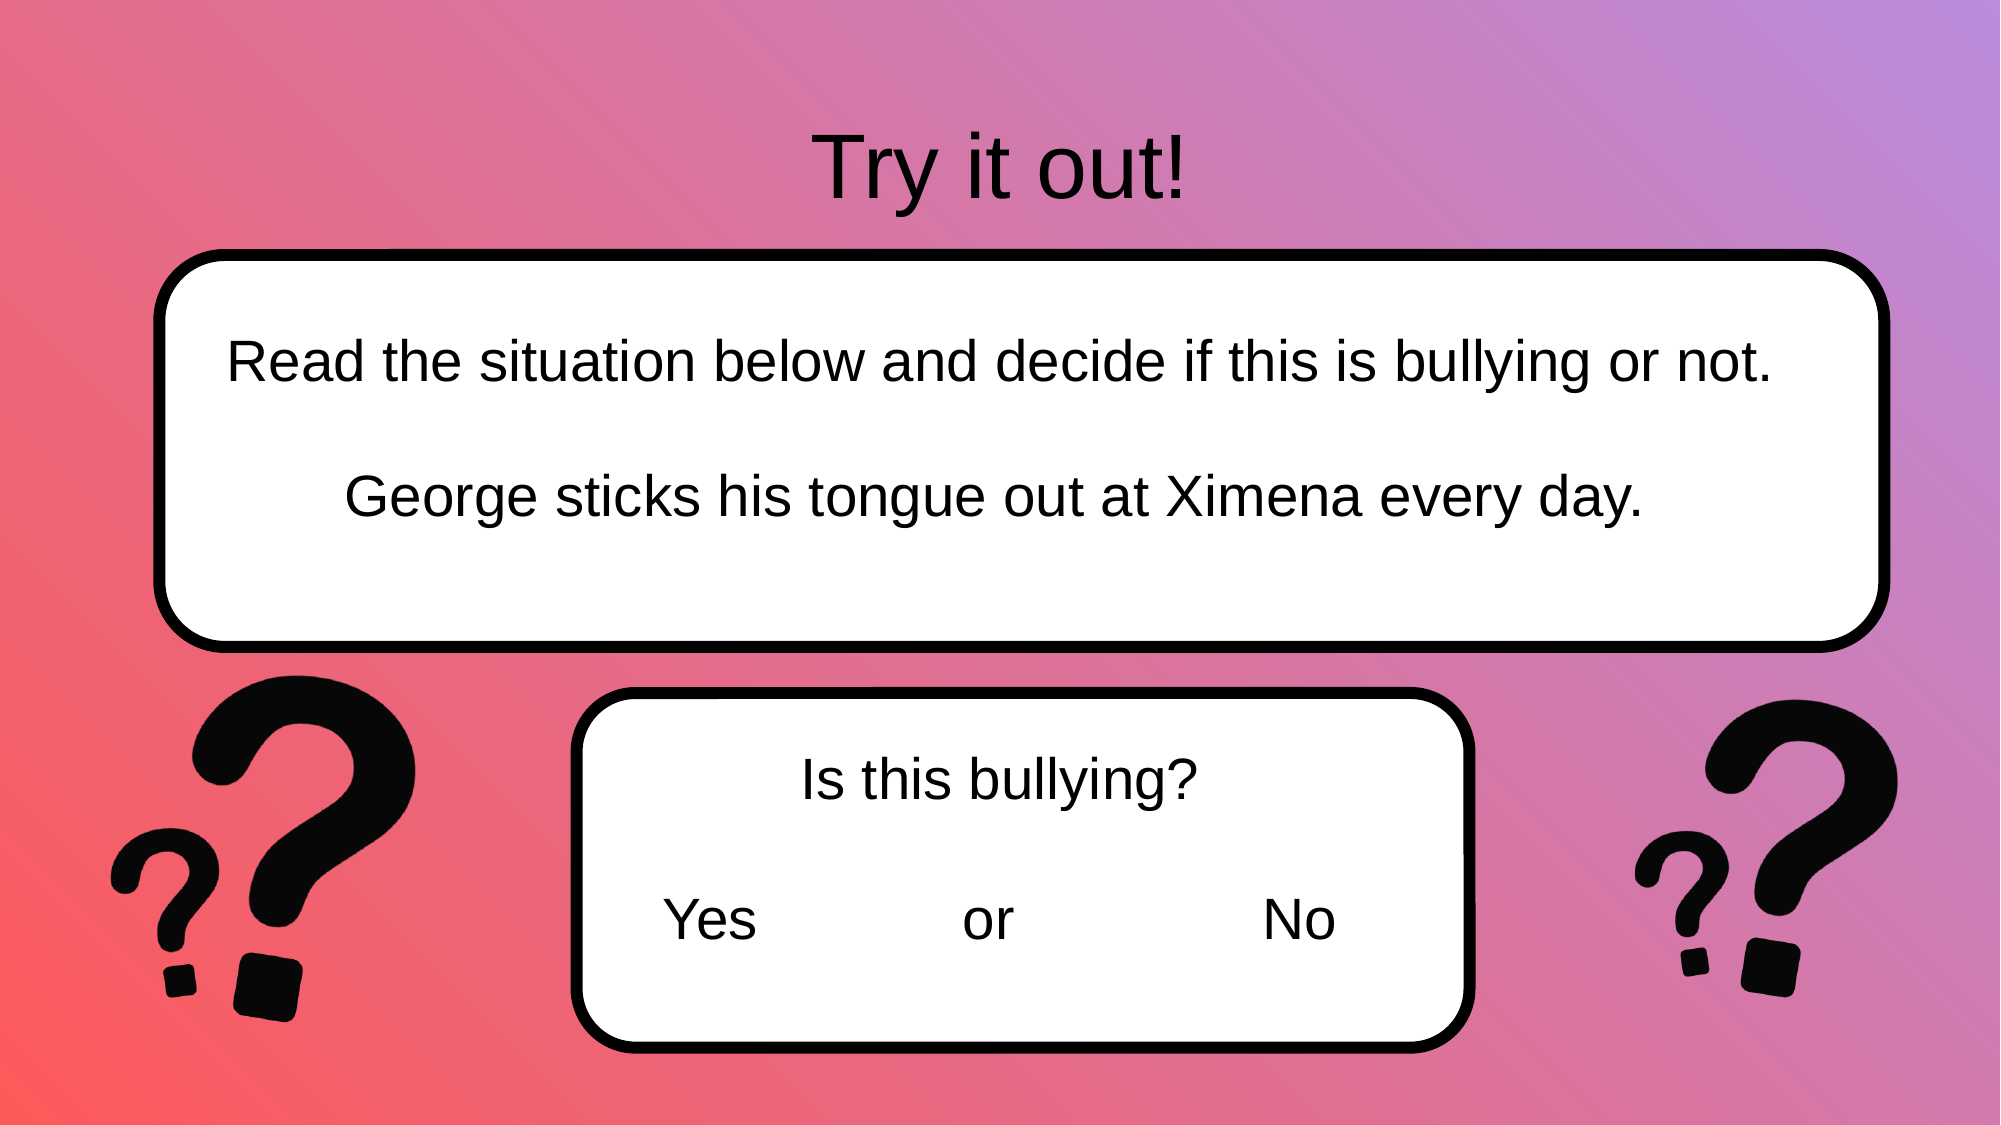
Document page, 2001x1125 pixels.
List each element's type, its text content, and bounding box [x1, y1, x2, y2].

text_box [578, 691, 1468, 733]
text_box Is this bullying? Yes or No [432, 733, 1606, 959]
text_box [575, 959, 1471, 1049]
text_box [158, 270, 1886, 648]
picture [1606, 694, 1912, 1000]
title Try it out! [137, 59, 1863, 278]
list Read the situation below and decide if this is bullying or not. [211, 323, 1823, 524]
list George sticks his tongue out at Ximena every day. [329, 458, 1671, 604]
picture [77, 669, 432, 1025]
